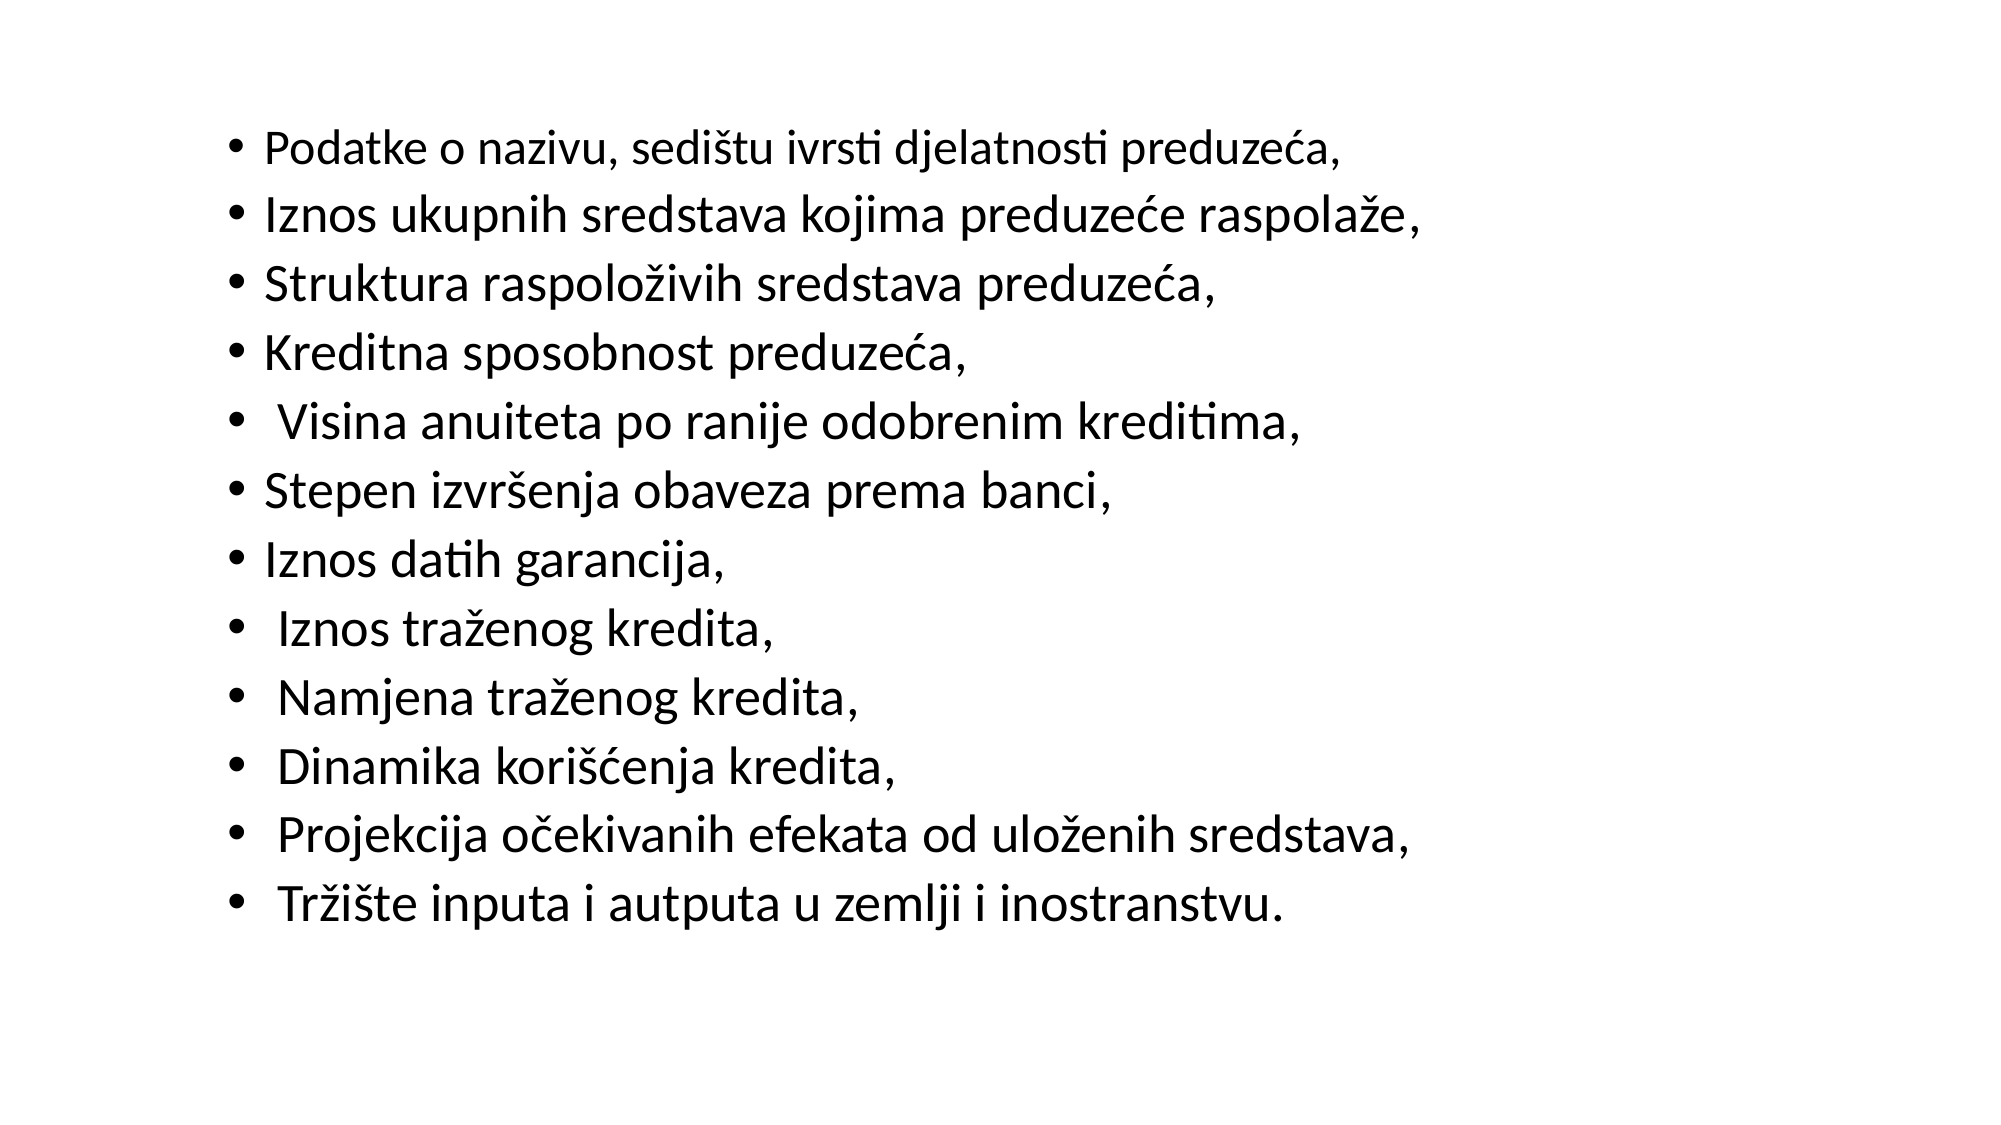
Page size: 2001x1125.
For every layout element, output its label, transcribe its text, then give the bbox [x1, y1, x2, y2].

list Podatke o nazivu, sedištu ivrsti djelatnosti preduzeća, Iznos ukupnih sredstava kojima preduzeće raspolaže, Struktura raspoloživih sredstava preduzeća, Kreditna sposobnost preduzeća, Visina anuiteta po ranije odobrenim kreditima, Stepen izvršenja obaveza prema banci, Iznos datih garancija, Iznos traženog kredita, Namjena traženog kredita, Dinamika korišćenja kredita, Projekcija očekivanih efekata od uloženih sredstava, Tržište inputa i autputa u zemlji i inostranstvu. [137, 114, 1863, 1014]
